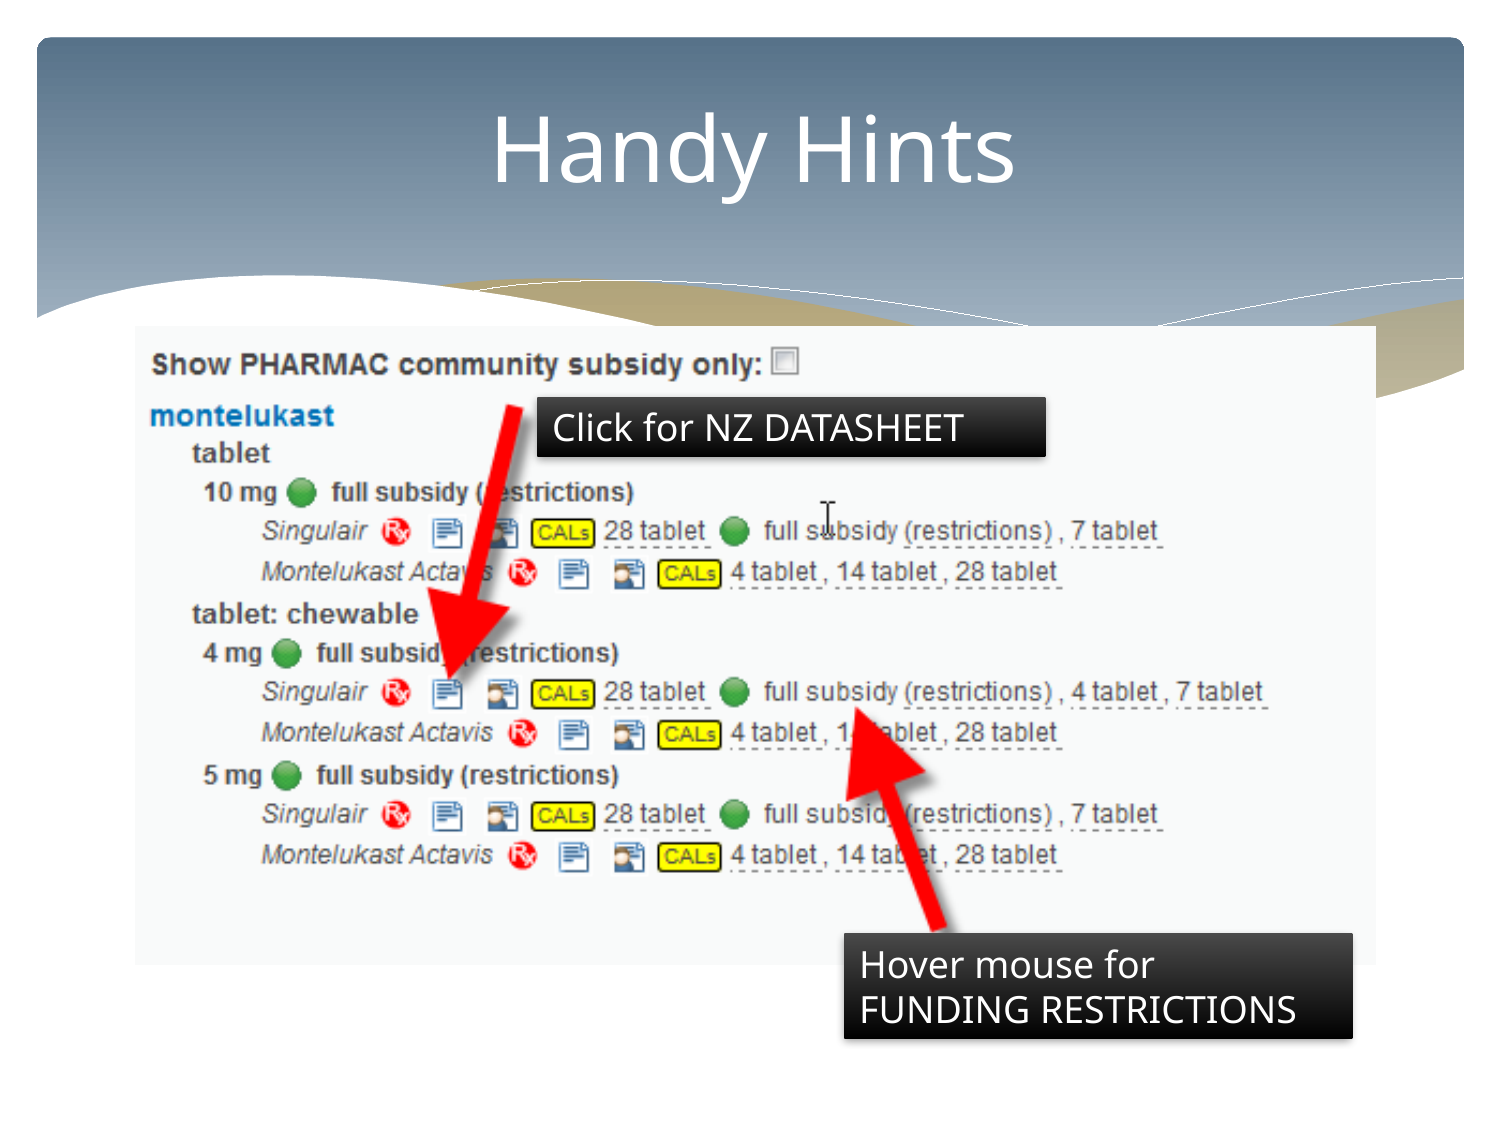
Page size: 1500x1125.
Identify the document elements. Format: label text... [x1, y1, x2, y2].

picture [135, 326, 1376, 965]
title Handy Hints [78, 42, 1429, 249]
text_box Hover mouse for FUNDING RESTRICTIONS [844, 974, 1353, 1039]
